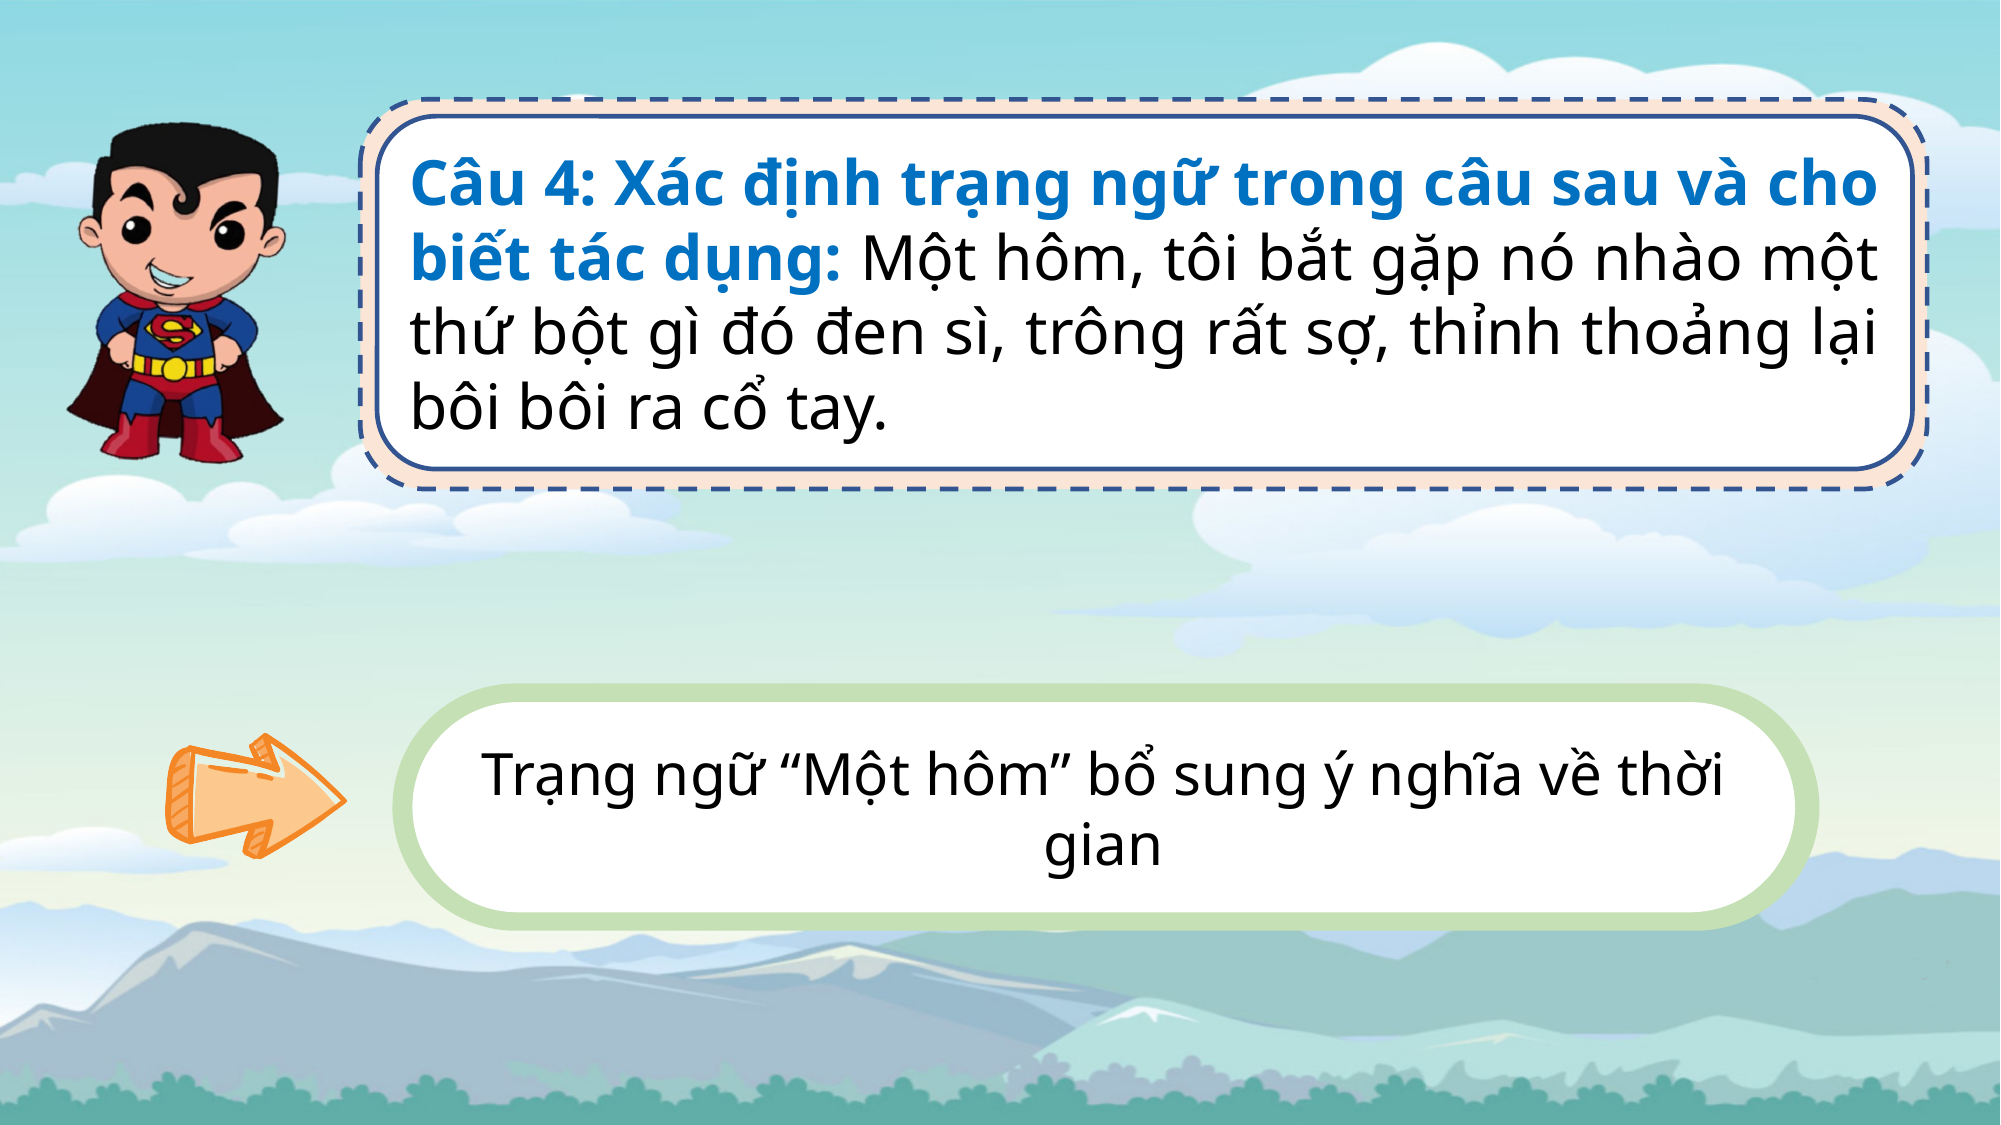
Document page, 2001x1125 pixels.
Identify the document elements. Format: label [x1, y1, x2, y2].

text_box [360, 99, 1928, 490]
text_box [392, 683, 1820, 931]
picture [0, 0, 2000, 1125]
